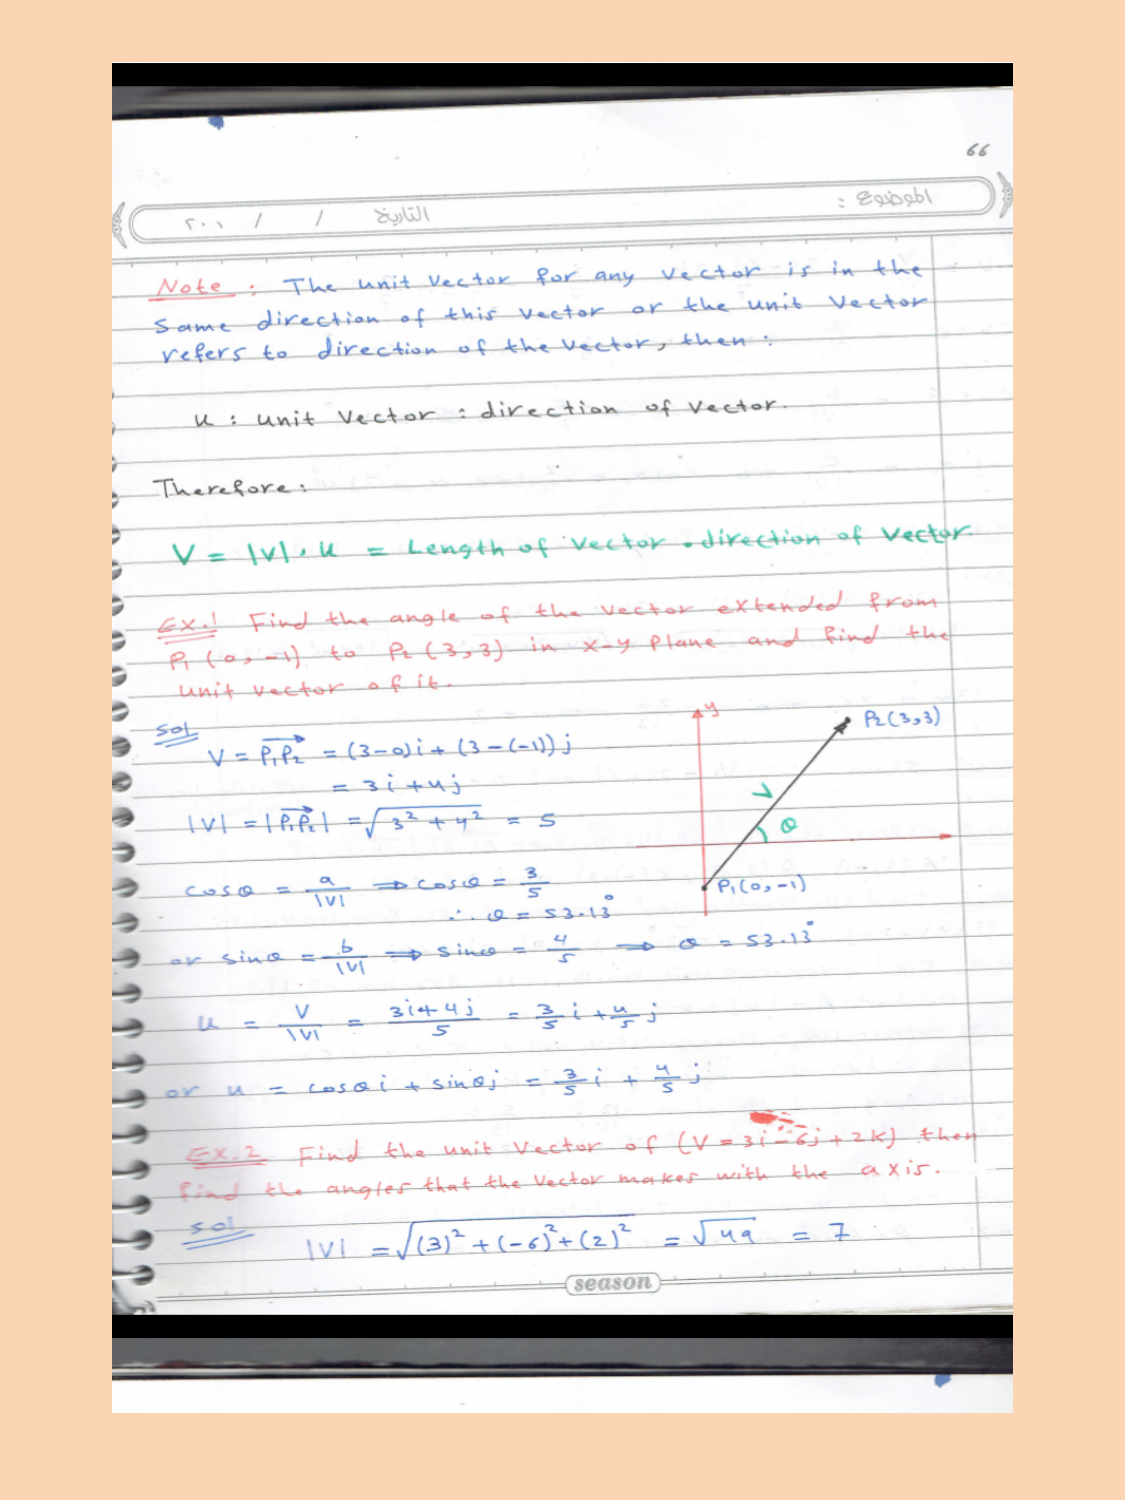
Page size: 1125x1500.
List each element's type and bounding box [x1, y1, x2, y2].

list [112, 62, 1013, 1413]
